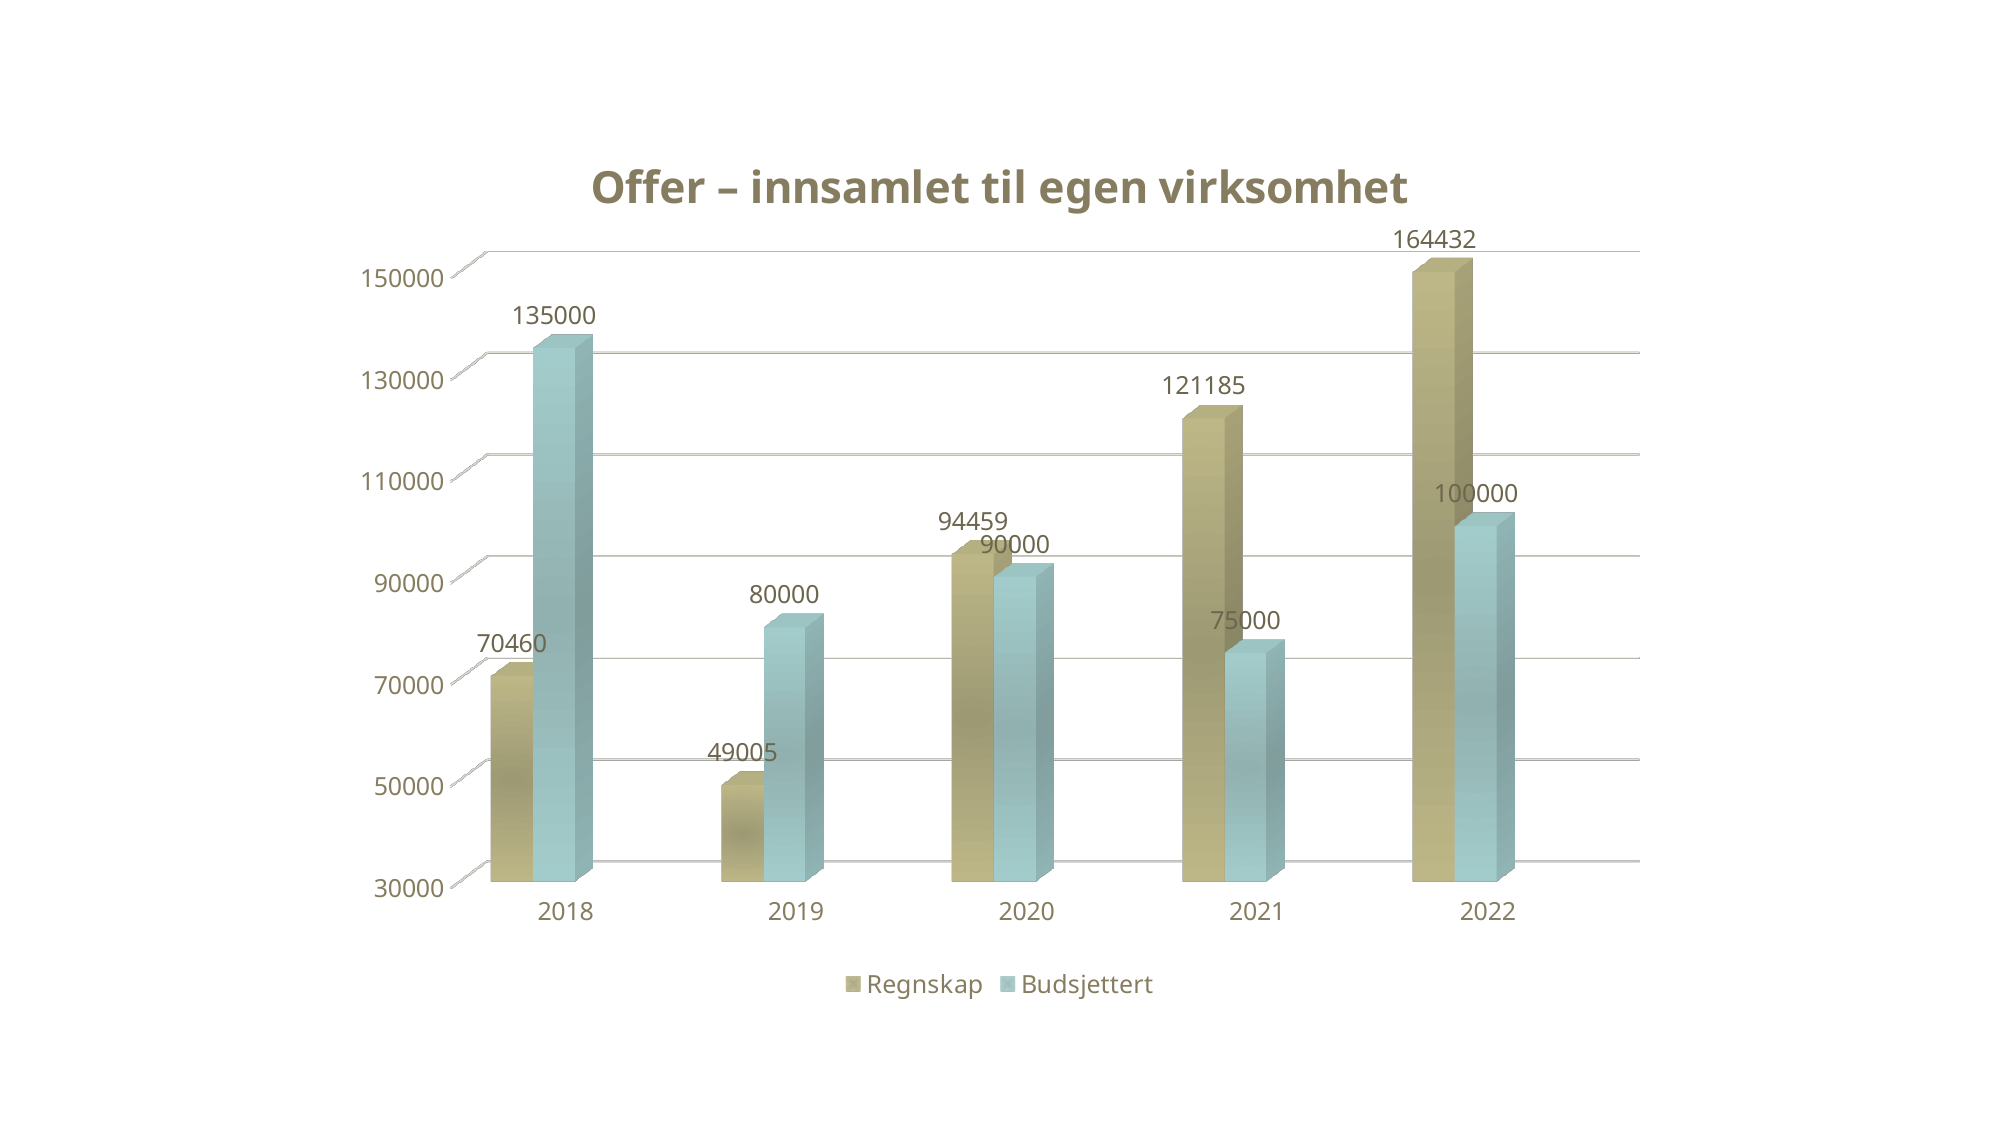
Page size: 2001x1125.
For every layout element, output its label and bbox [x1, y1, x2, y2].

chart [332, 117, 1667, 1008]
